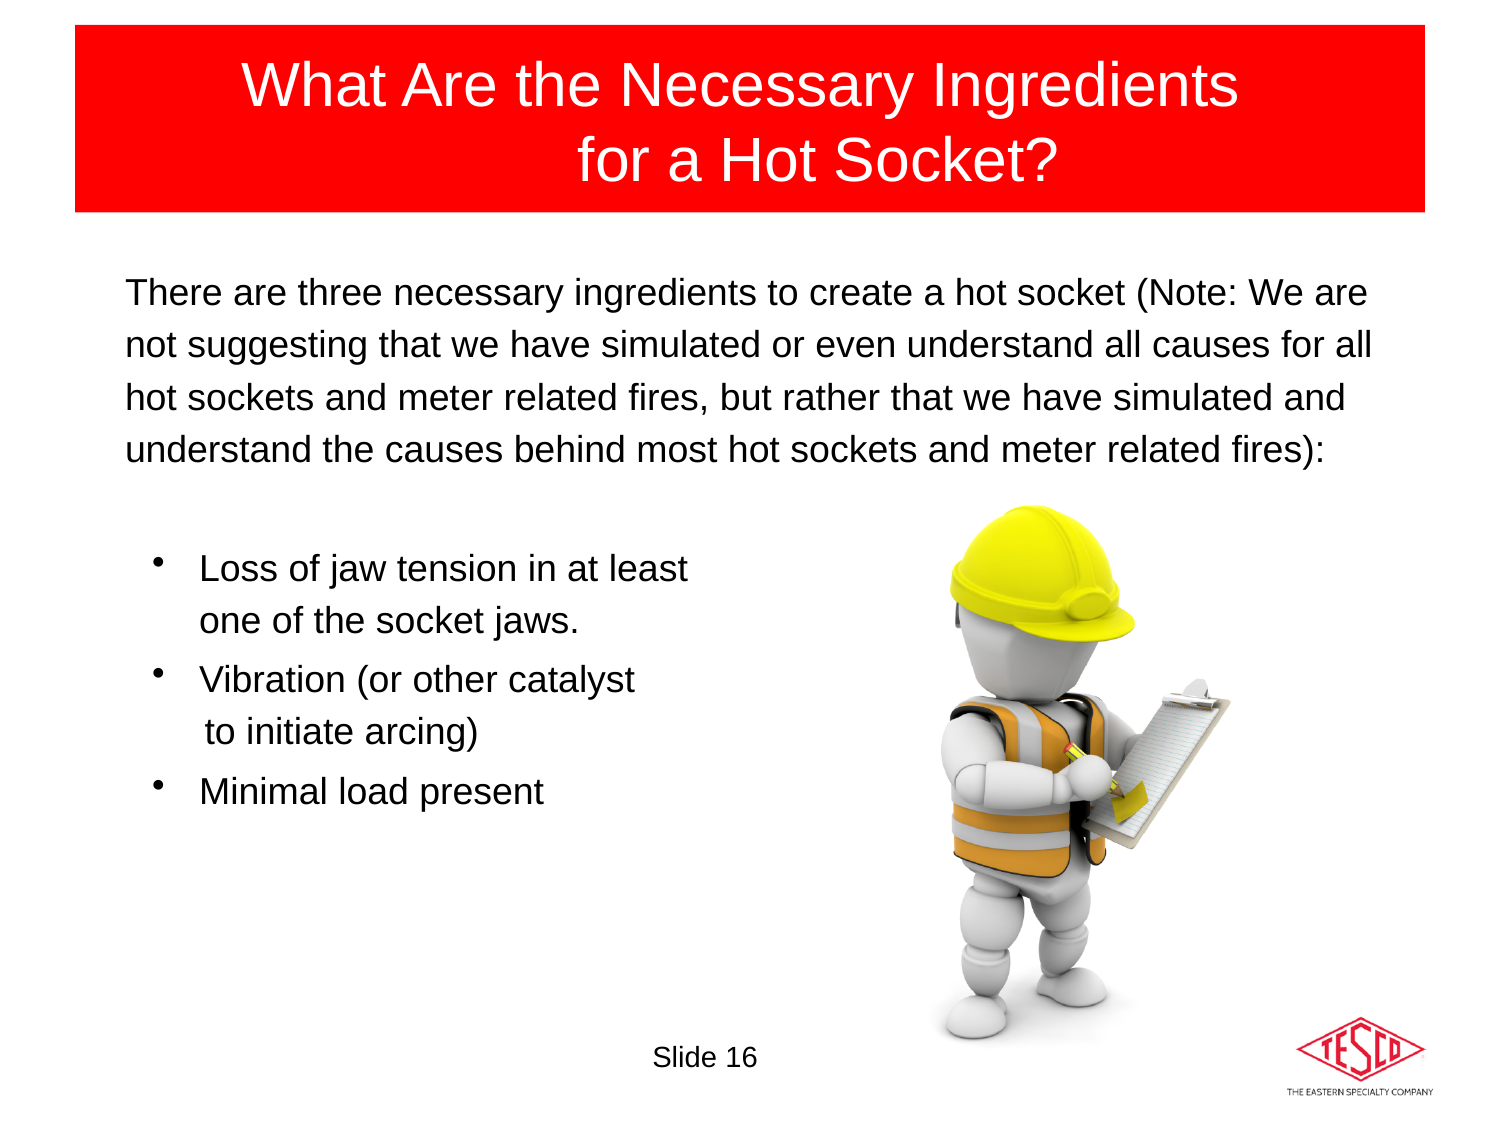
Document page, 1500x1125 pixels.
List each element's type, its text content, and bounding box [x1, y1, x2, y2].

picture [1287, 1011, 1435, 1102]
picture [899, 499, 1244, 1061]
text_box There are three necessary ingredients to create a hot socket (Note: We are not suggesting that we have simulated or even understand all causes for all hot sockets and meter related fires, but rather that we have simulated and understand the causes behind most hot sockets and meter related fires): Loss of jaw tension in at least one of the socket jaws. Vibration (or other catalyst to initiate arcing) Minimal load present [62, 253, 1413, 880]
title What Are the Necessary Ingredients for a Hot Socket? [75, 24, 1425, 213]
